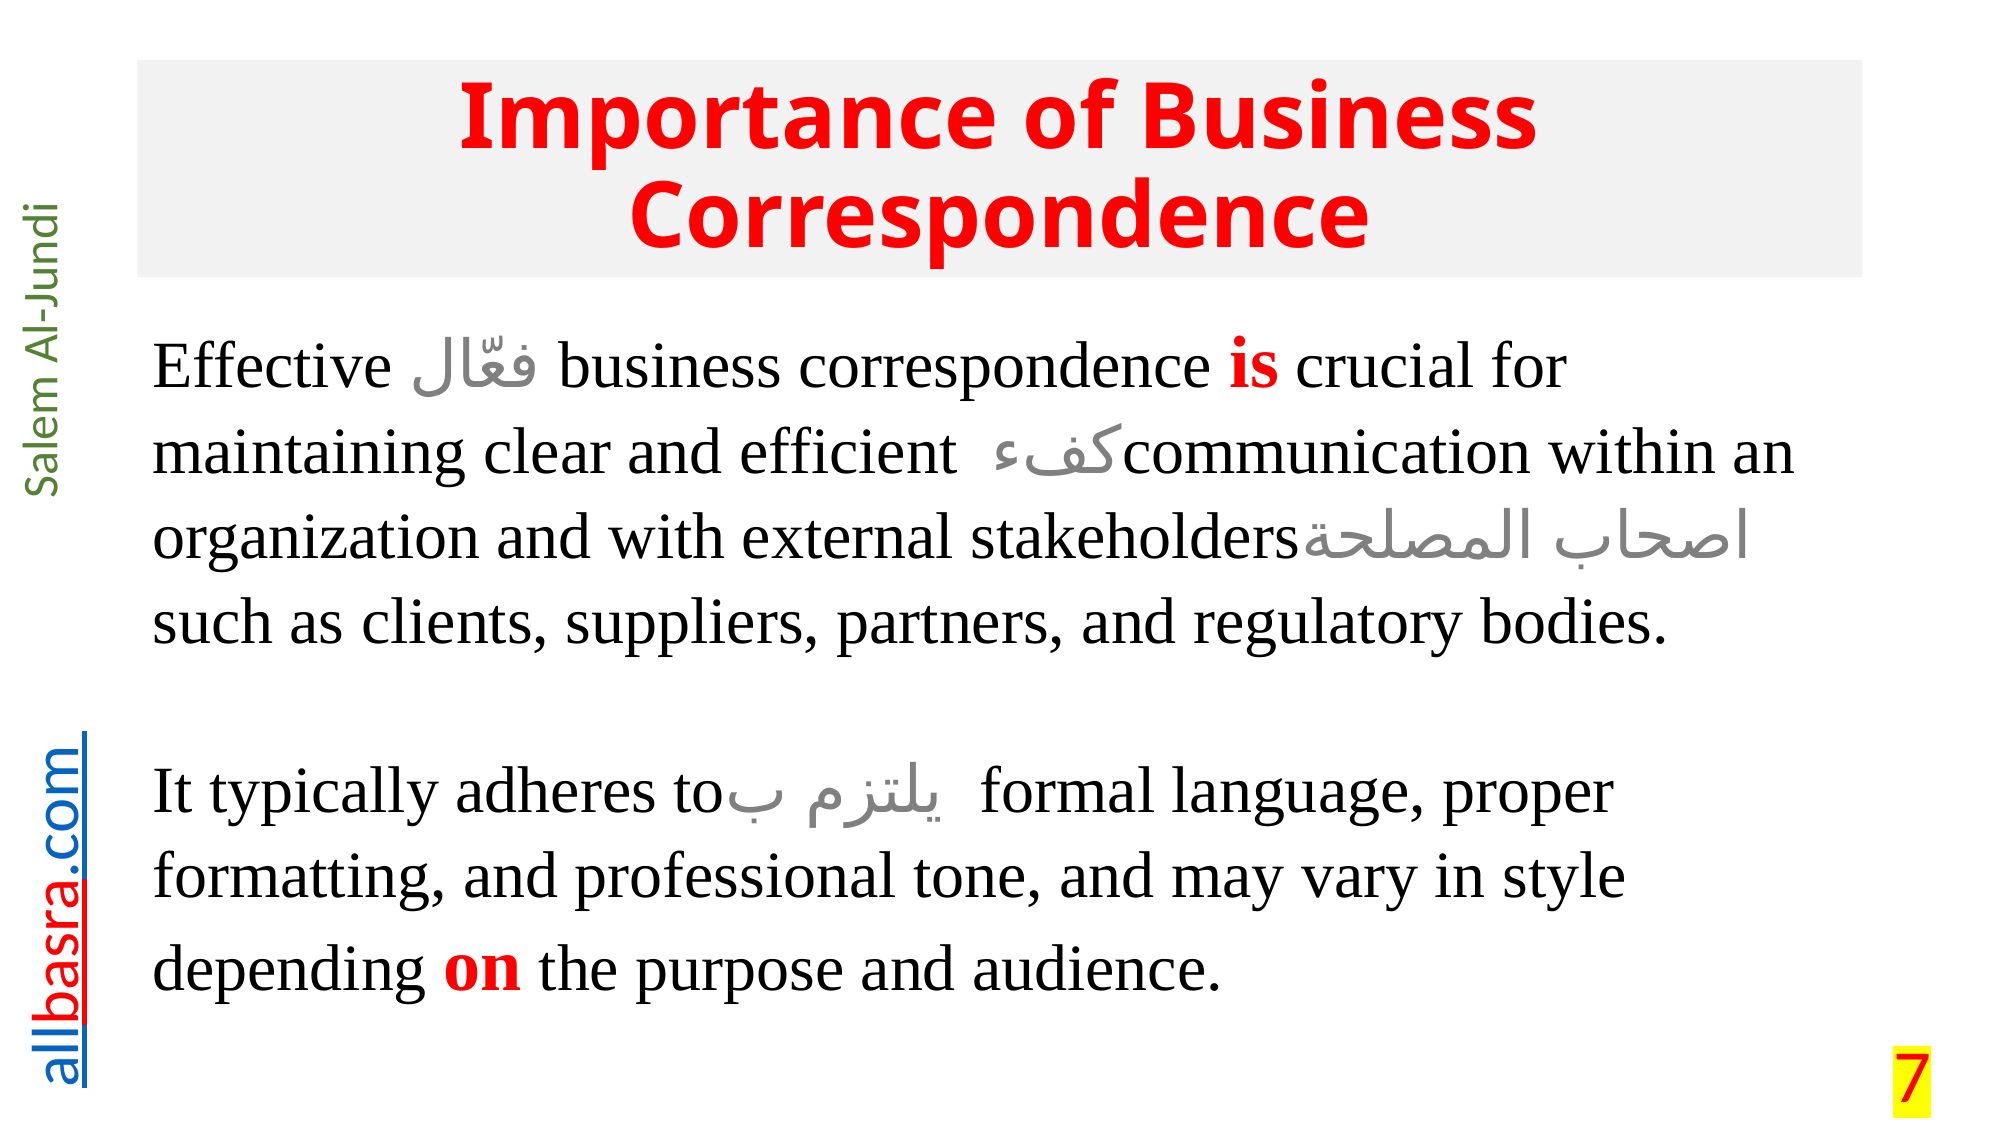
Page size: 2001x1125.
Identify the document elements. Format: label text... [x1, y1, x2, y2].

title Importance of Business Correspondence [137, 59, 1863, 278]
slide_number 7 [1840, 1027, 1984, 1118]
list Effective فعّال business correspondence is crucial for maintaining clear and efficient كفءcommunication within an organization and with external stakeholdersاصحاب المصلحة such as clients, suppliers, partners, and regulatory bodies. It typically adheres toيلتزم ب formal language, proper formatting, and professional tone, and may vary in style depending on the purpose and audience. [137, 299, 1863, 1014]
